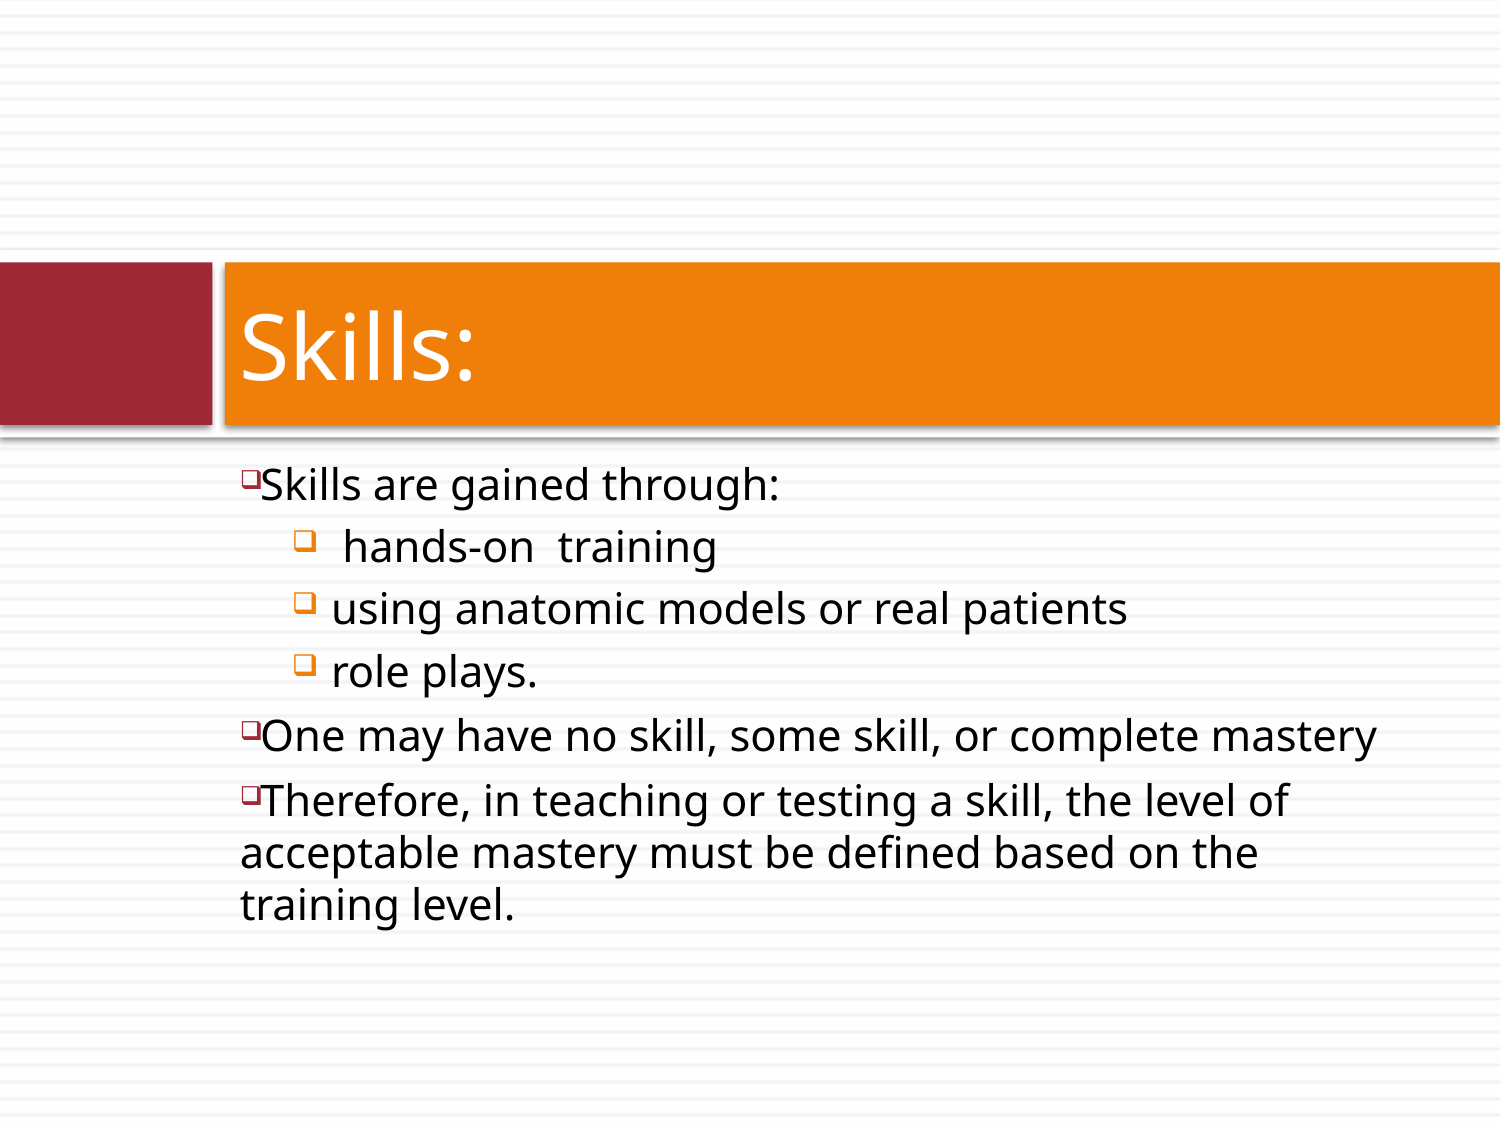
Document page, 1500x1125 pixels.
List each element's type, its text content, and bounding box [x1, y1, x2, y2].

list Skills are gained through: hands-on training using anatomic models or real patients role plays. One may have no skill, some skill, or complete mastery Therefore, in teaching or testing a skill, the level of acceptable mastery must be defined based on the training level. [225, 450, 1394, 988]
title Skills: [225, 262, 1475, 425]
